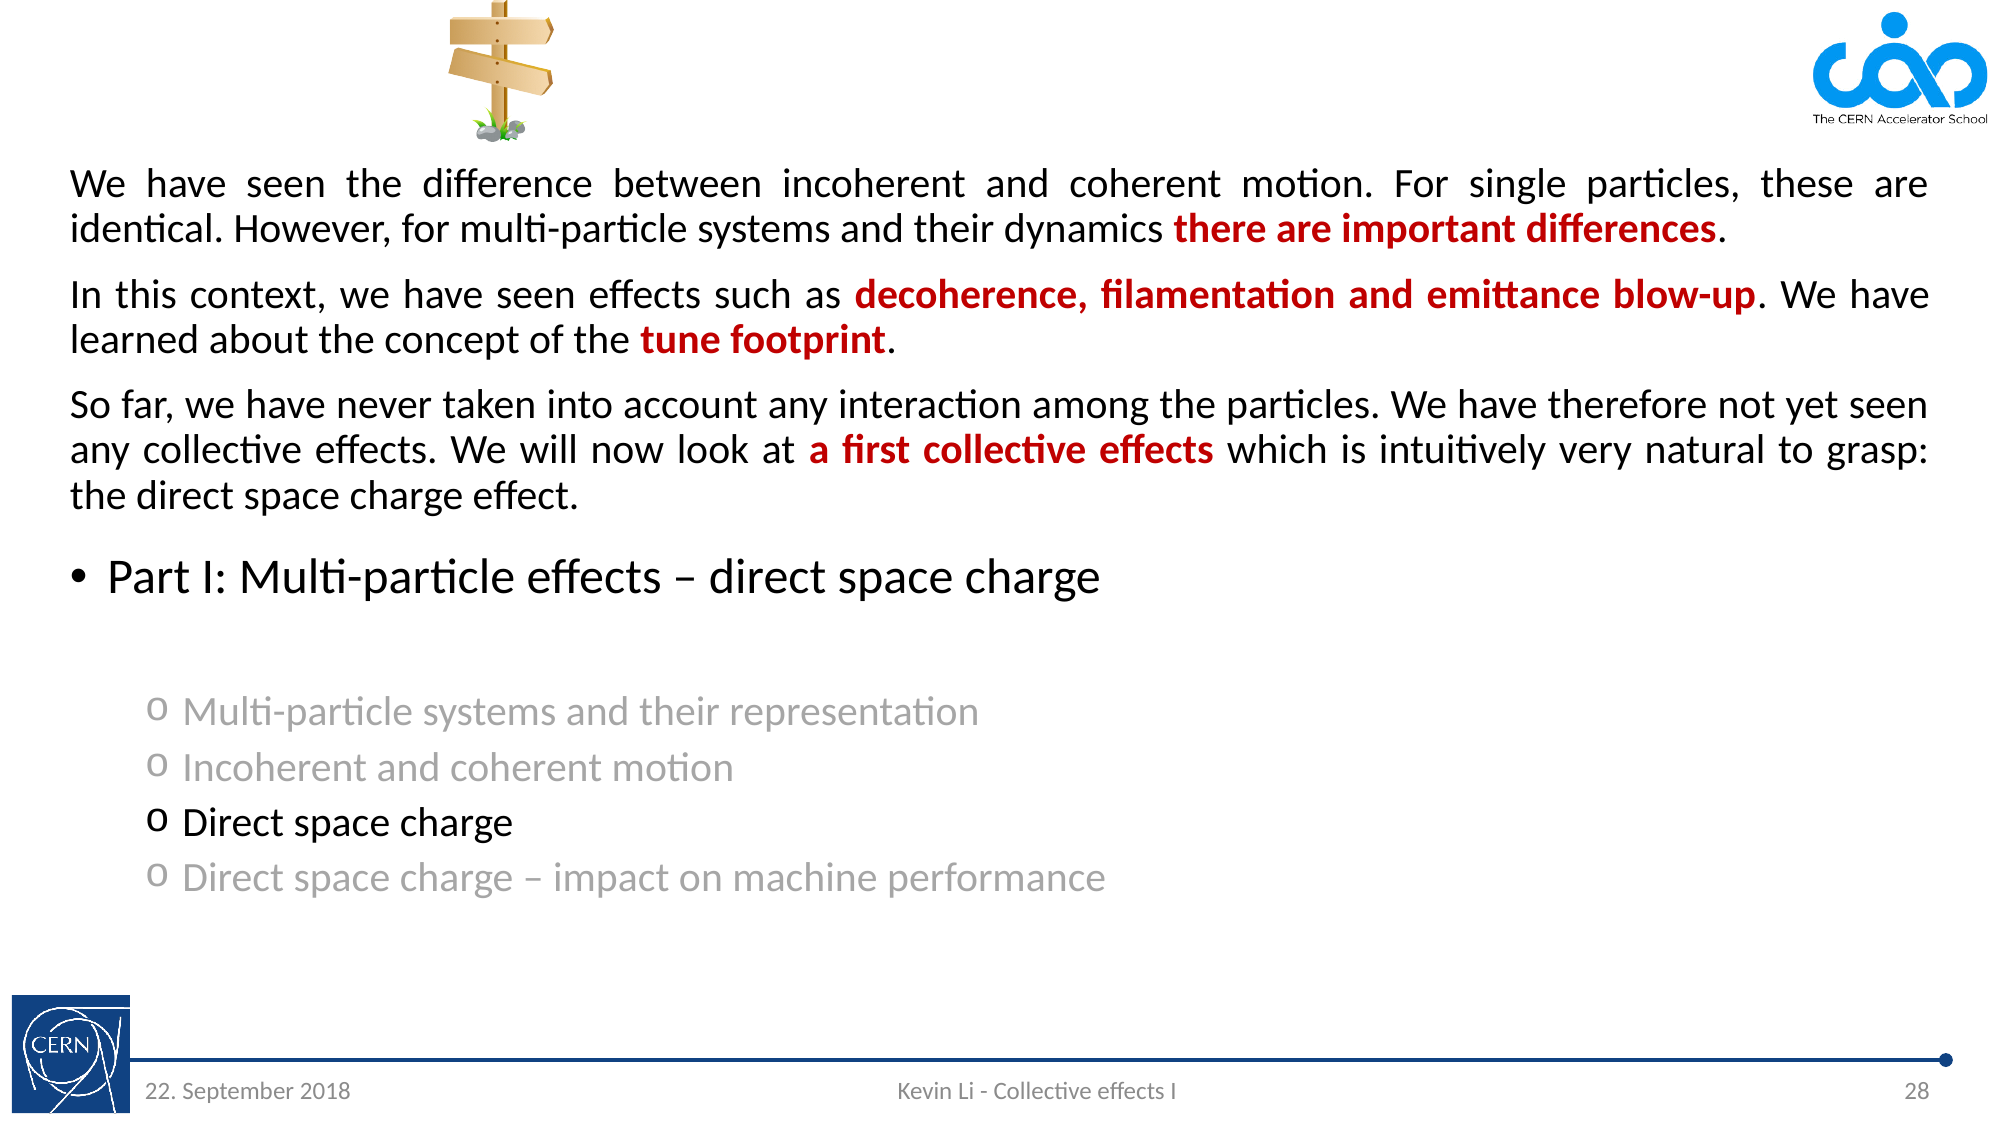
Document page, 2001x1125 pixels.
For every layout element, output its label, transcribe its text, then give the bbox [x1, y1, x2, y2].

picture [1812, 11, 1988, 124]
slide_number 28 [1590, 1060, 1945, 1120]
footer Kevin Li - Collective effects I [683, 1060, 1392, 1120]
list We have seen the difference between incoherent and coherent motion. For single particles, these are identical. However, for multi-particle systems and their dynamics there are important differences. In this context, we have seen effects such as decoherence, filamentation and emittance blow-up. We have learned about the concept of the tune footprint. So far, we have never taken into account any interaction among the particles. We have therefore not yet seen any collective effects. We will now look at a first collective effects which is intuitively very natural to grasp: the direct space charge effect. [55, 153, 1945, 532]
picture [448, 0, 554, 142]
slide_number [129, 1060, 485, 1120]
list Part I: Multi-particle effects – direct space charge Multi-particle systems and their representation Incoherent and coherent motion Direct space charge Direct space charge – impact on machine performance [55, 543, 1945, 993]
picture [23, 1006, 130, 1114]
